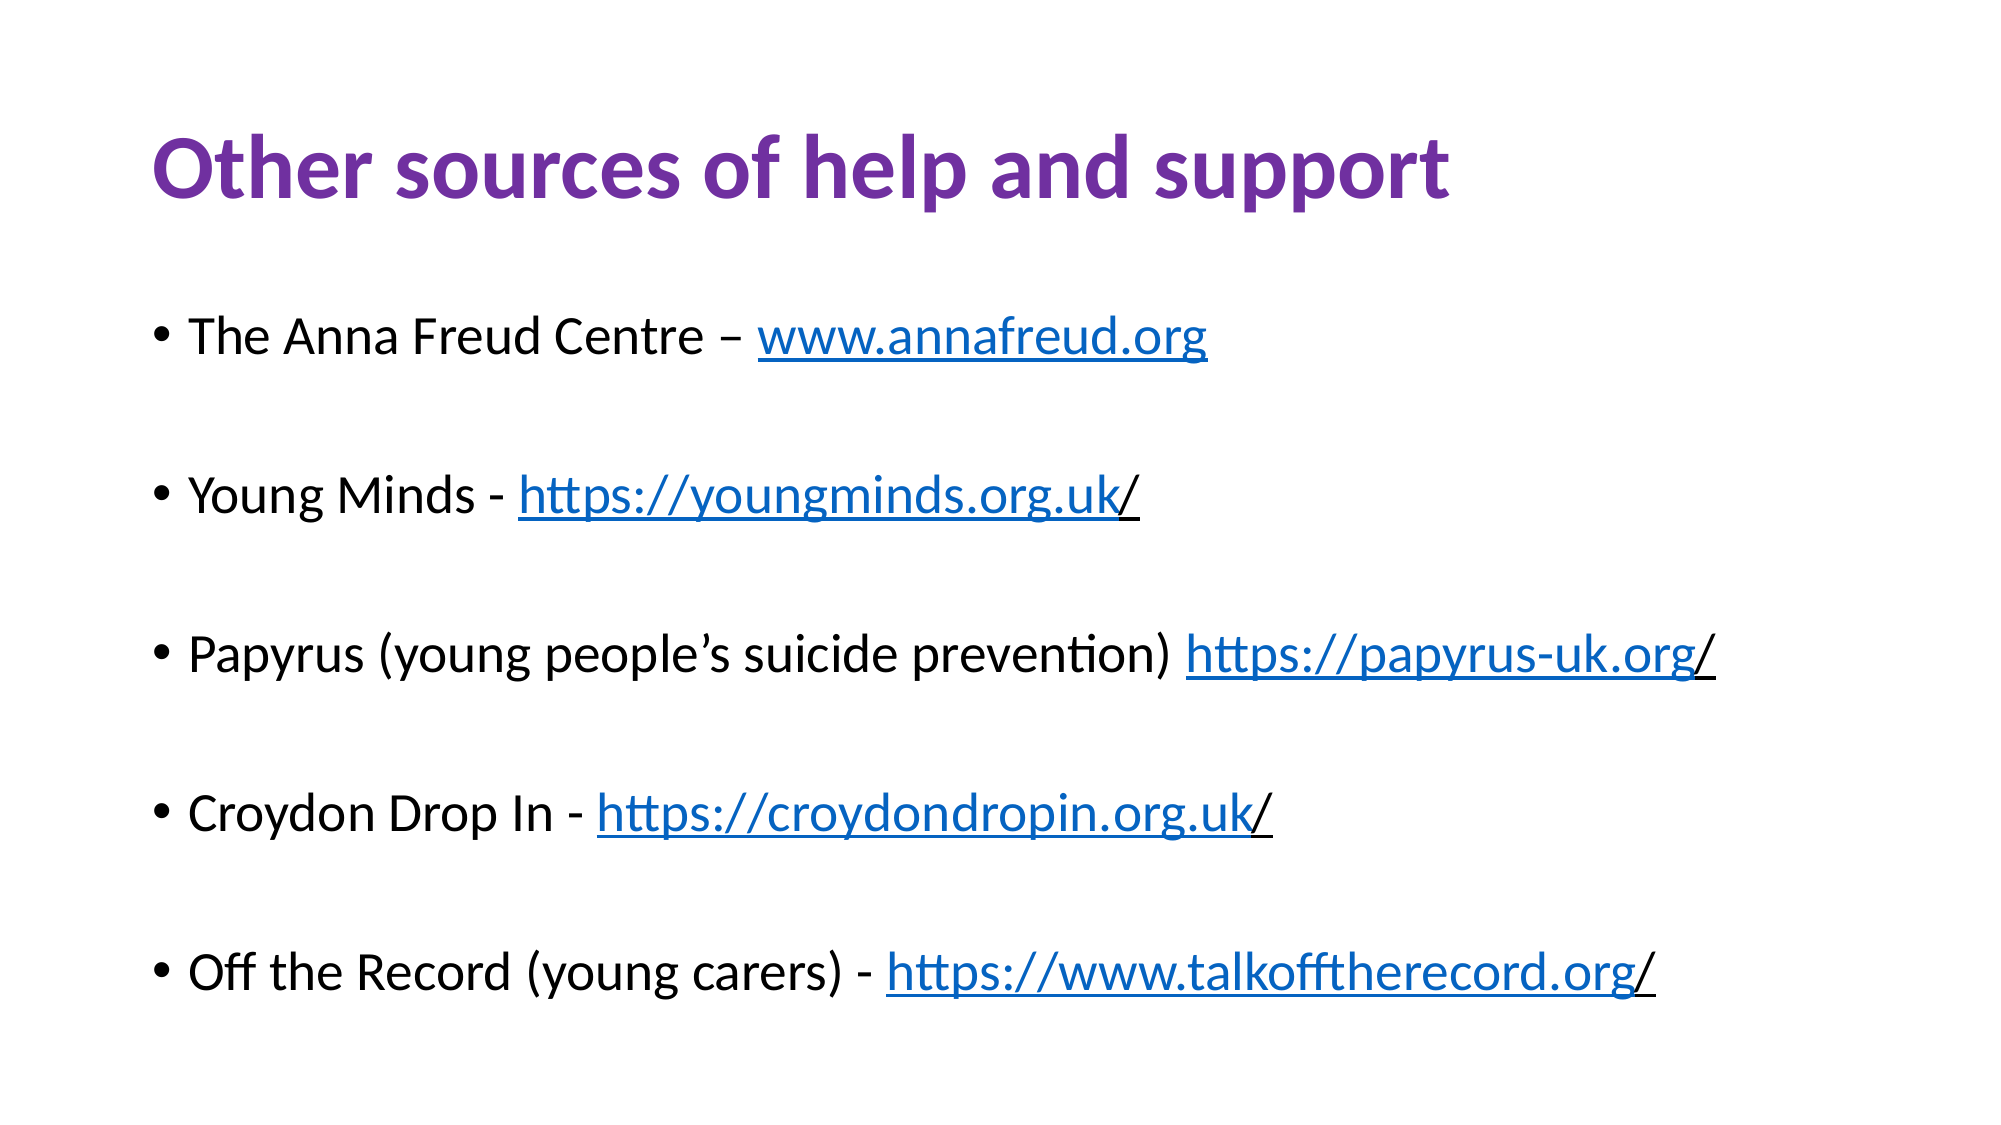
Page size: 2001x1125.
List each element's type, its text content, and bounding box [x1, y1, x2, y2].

list The Anna Freud Centre – www.annafreud.org Young Minds - https://youngminds.org.uk/ Papyrus (young people’s suicide prevention) https://papyrus-uk.org/ Croydon Drop In - https://croydondropin.org.uk/ Off the Record (young carers) - https://www.talkofftherecord.org/ [137, 299, 1969, 1014]
title Other sources of help and support [137, 59, 1863, 278]
